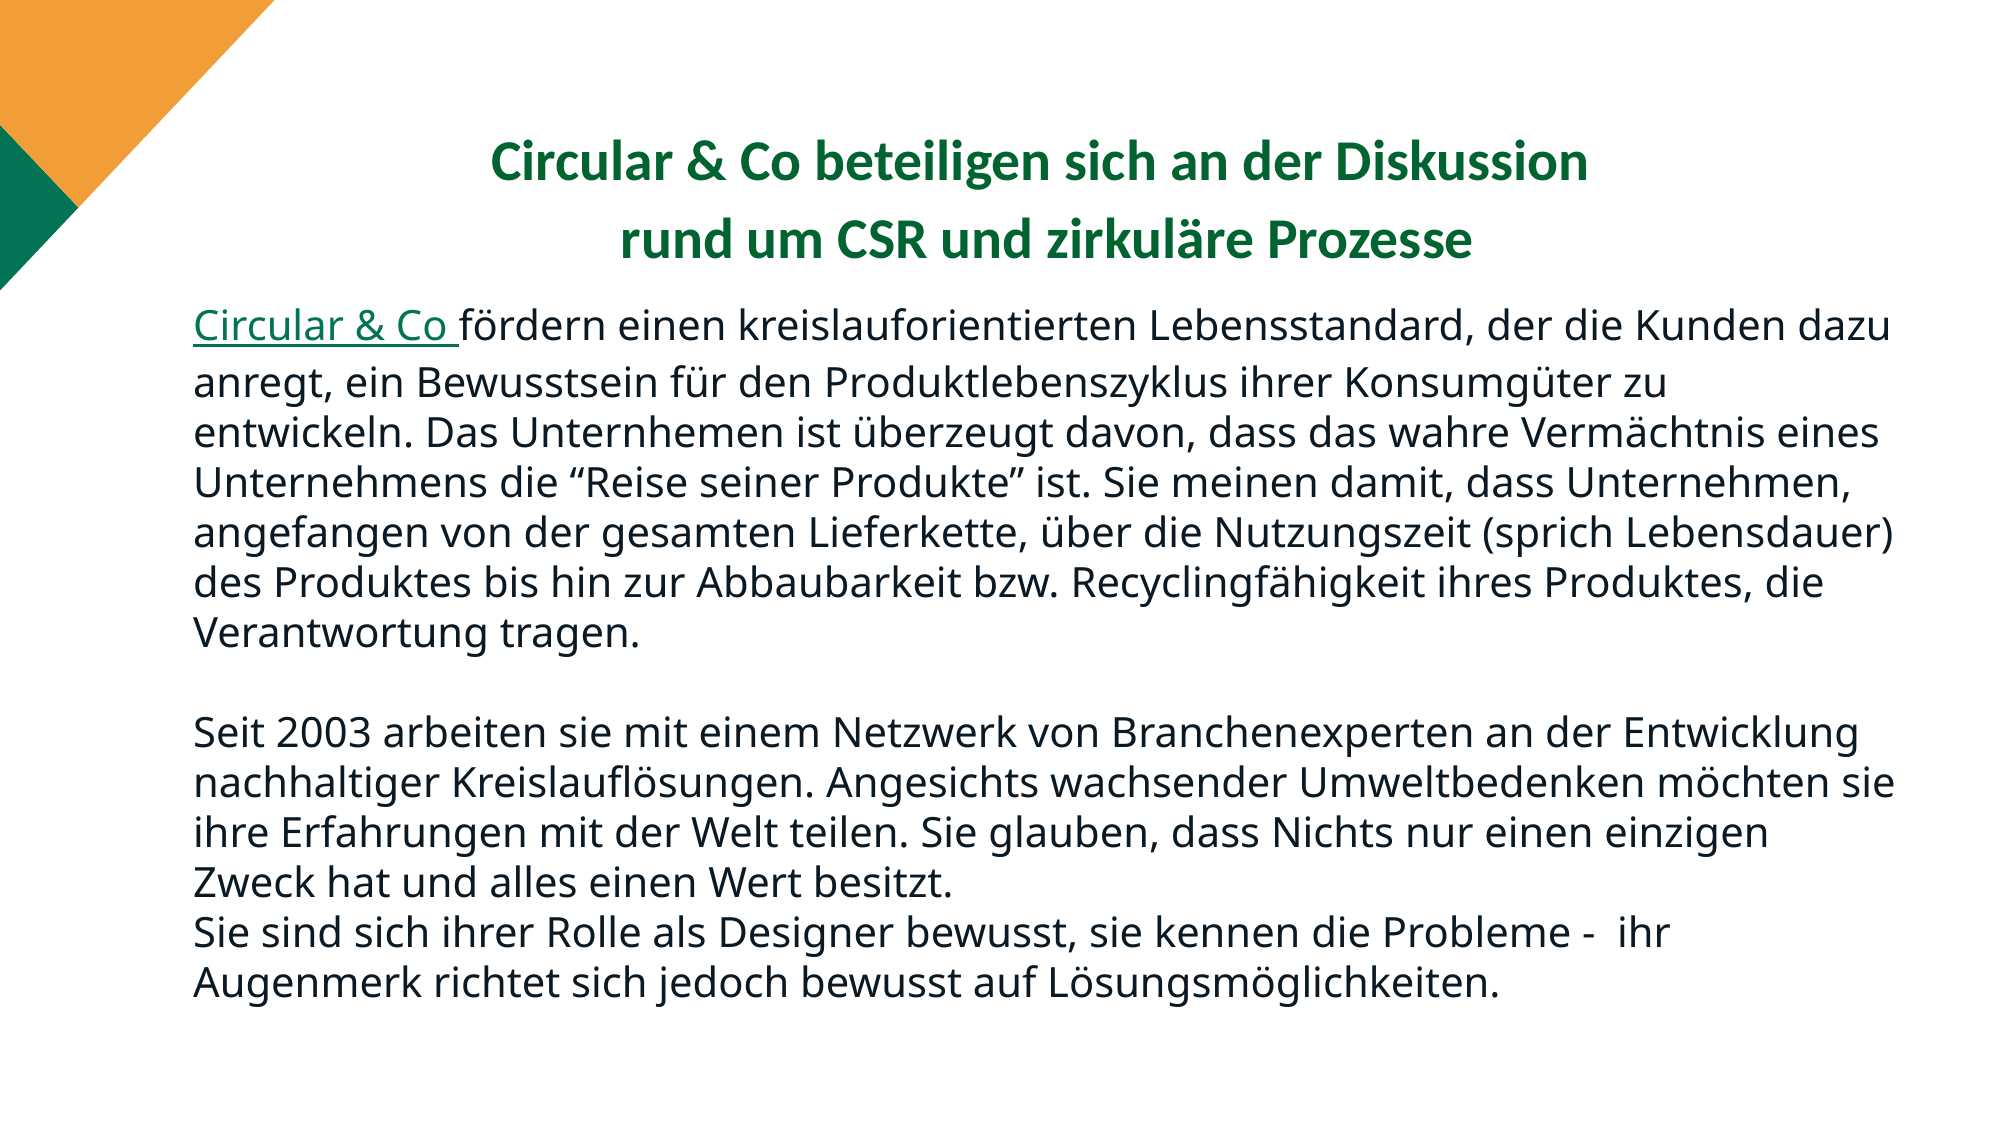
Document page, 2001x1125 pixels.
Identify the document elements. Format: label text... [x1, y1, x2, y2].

list Circular & Co beteiligen sich an der Diskussion rund um CSR und zirkuläre Prozesse [178, 123, 1918, 280]
list Circular & Co fördern einen kreislauforientierten Lebensstandard, der die Kunden dazu anregt, ein Bewusstsein für den Produktlebenszyklus ihrer Konsumgüter zu entwickeln. Das Unternhemen ist überzeugt davon, dass das wahre Vermächtnis eines Unternehmens die “Reise seiner Produkte” ist. Sie meinen damit, dass Unternehmen, angefangen von der gesamten Lieferkette, über die Nutzungszeit (sprich Lebensdauer) des Produktes bis hin zur Abbaubarkeit bzw. Recyclingfähigkeit ihres Produktes, die Verantwortung tragen. Seit 2003 arbeiten sie mit einem Netzwerk von Branchenexperten an der Entwicklung nachhaltiger Kreislauflösungen. Angesichts wachsender Umweltbedenken möchten sie ihre Erfahrungen mit der Welt teilen. Sie glauben, dass Nichts nur einen einzigen Zweck hat und alles einen Wert besitzt. Sie sind sich ihrer Rolle als Designer bewusst, sie kennen die Probleme - ihr Augenmerk richtet sich jedoch bewusst auf Lösungsmöglichkeiten. [178, 291, 1915, 947]
